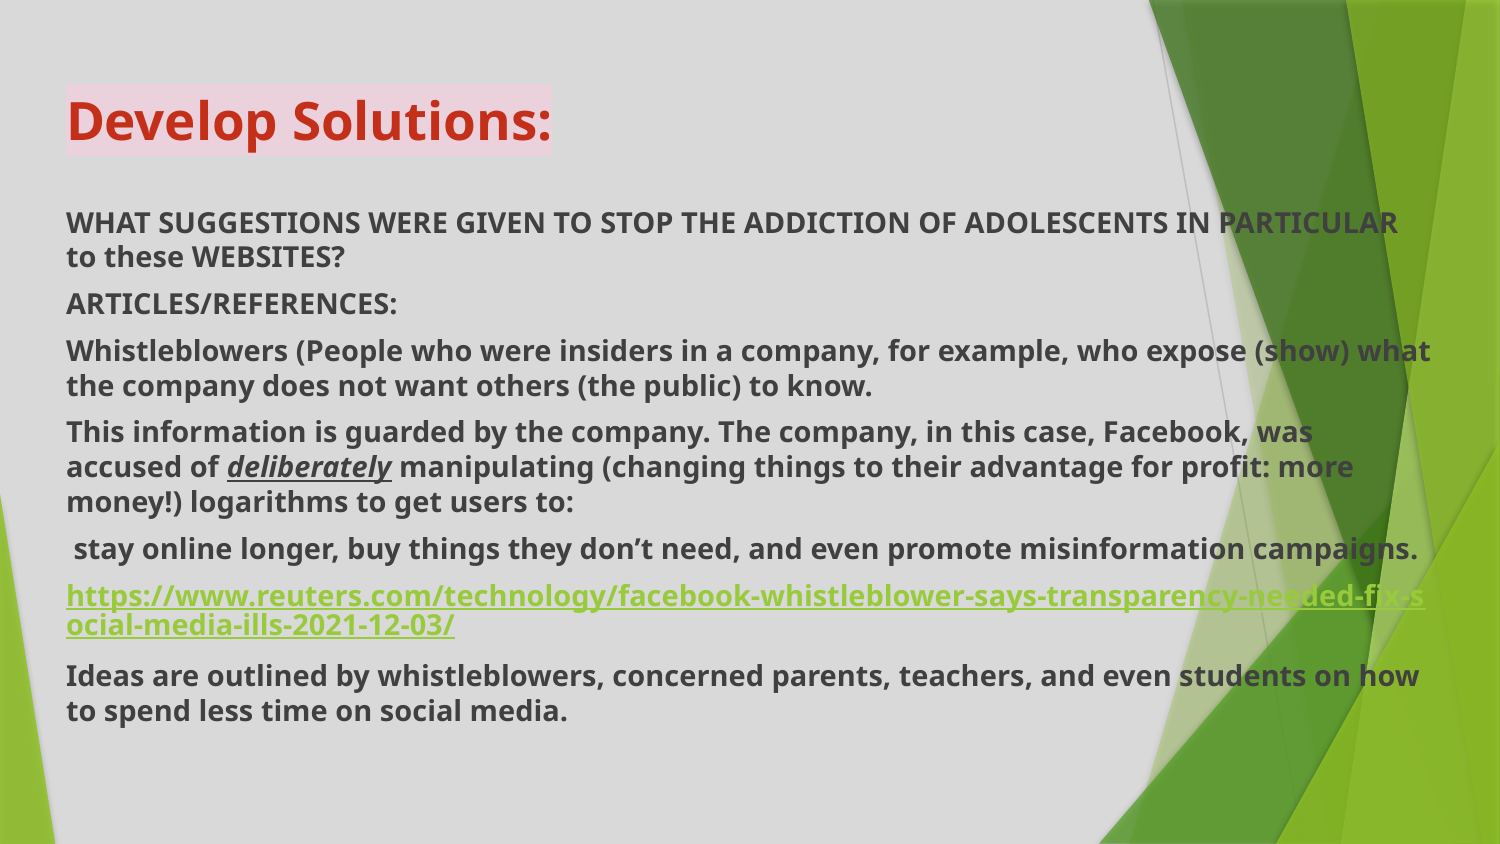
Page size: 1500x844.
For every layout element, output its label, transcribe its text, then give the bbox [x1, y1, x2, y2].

list WHAT SUGGESTIONS WERE GIVEN TO STOP THE ADDICTION OF ADOLESCENTS IN PARTICULAR to these WEBSITES? ARTICLES/REFERENCES: Whistleblowers (People who were insiders in a company, for example, who expose (show) what the company does not want others (the public) to know. This information is guarded by the company. The company, in this case, Facebook, was accused of deliberately manipulating (changing things to their advantage for profit: more money!) logarithms to get users to: stay online longer, buy things they don’t need, and even promote misinformation campaigns. https://www.reuters.com/technology/facebook-whistleblower-says-transparency-needed-fix-social-media-ills-2021-12-03/ Ideas are outlined by whistleblowers, concerned parents, teachers, and even students on how to spend less time on social media. [51, 189, 1449, 750]
title Develop Solutions: [51, 72, 1449, 167]
